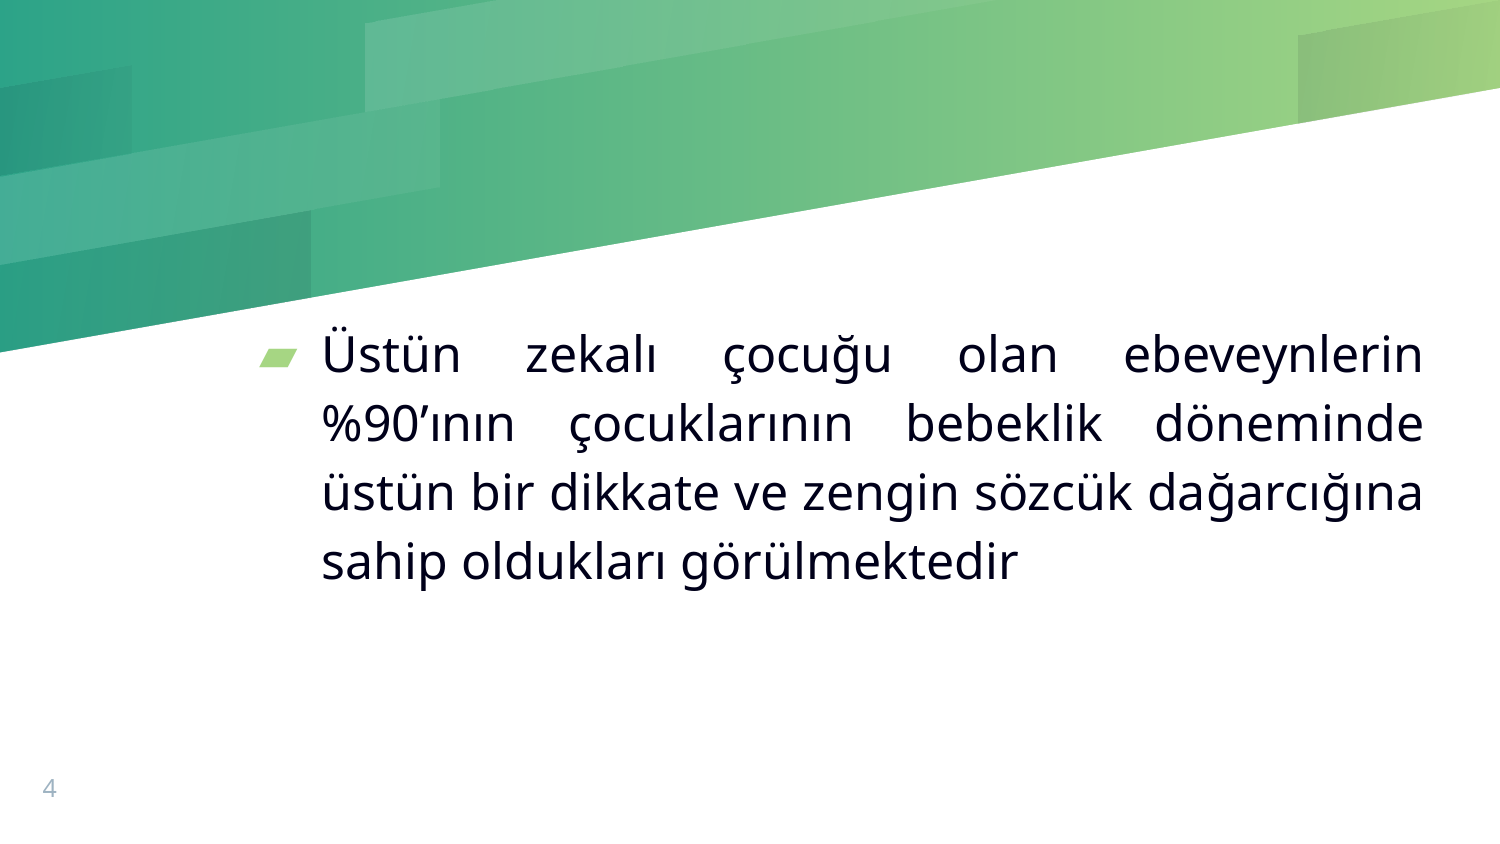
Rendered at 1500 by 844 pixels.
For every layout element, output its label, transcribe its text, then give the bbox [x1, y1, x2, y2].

list Üstün zekalı çocuğu olan ebeveynlerin %90’ının çocuklarının bebeklik döneminde üstün bir dikkate ve zengin sözcük dağarcığına sahip oldukları görülmektedir [246, 313, 1425, 807]
slide_number 4 [42, 766, 122, 807]
